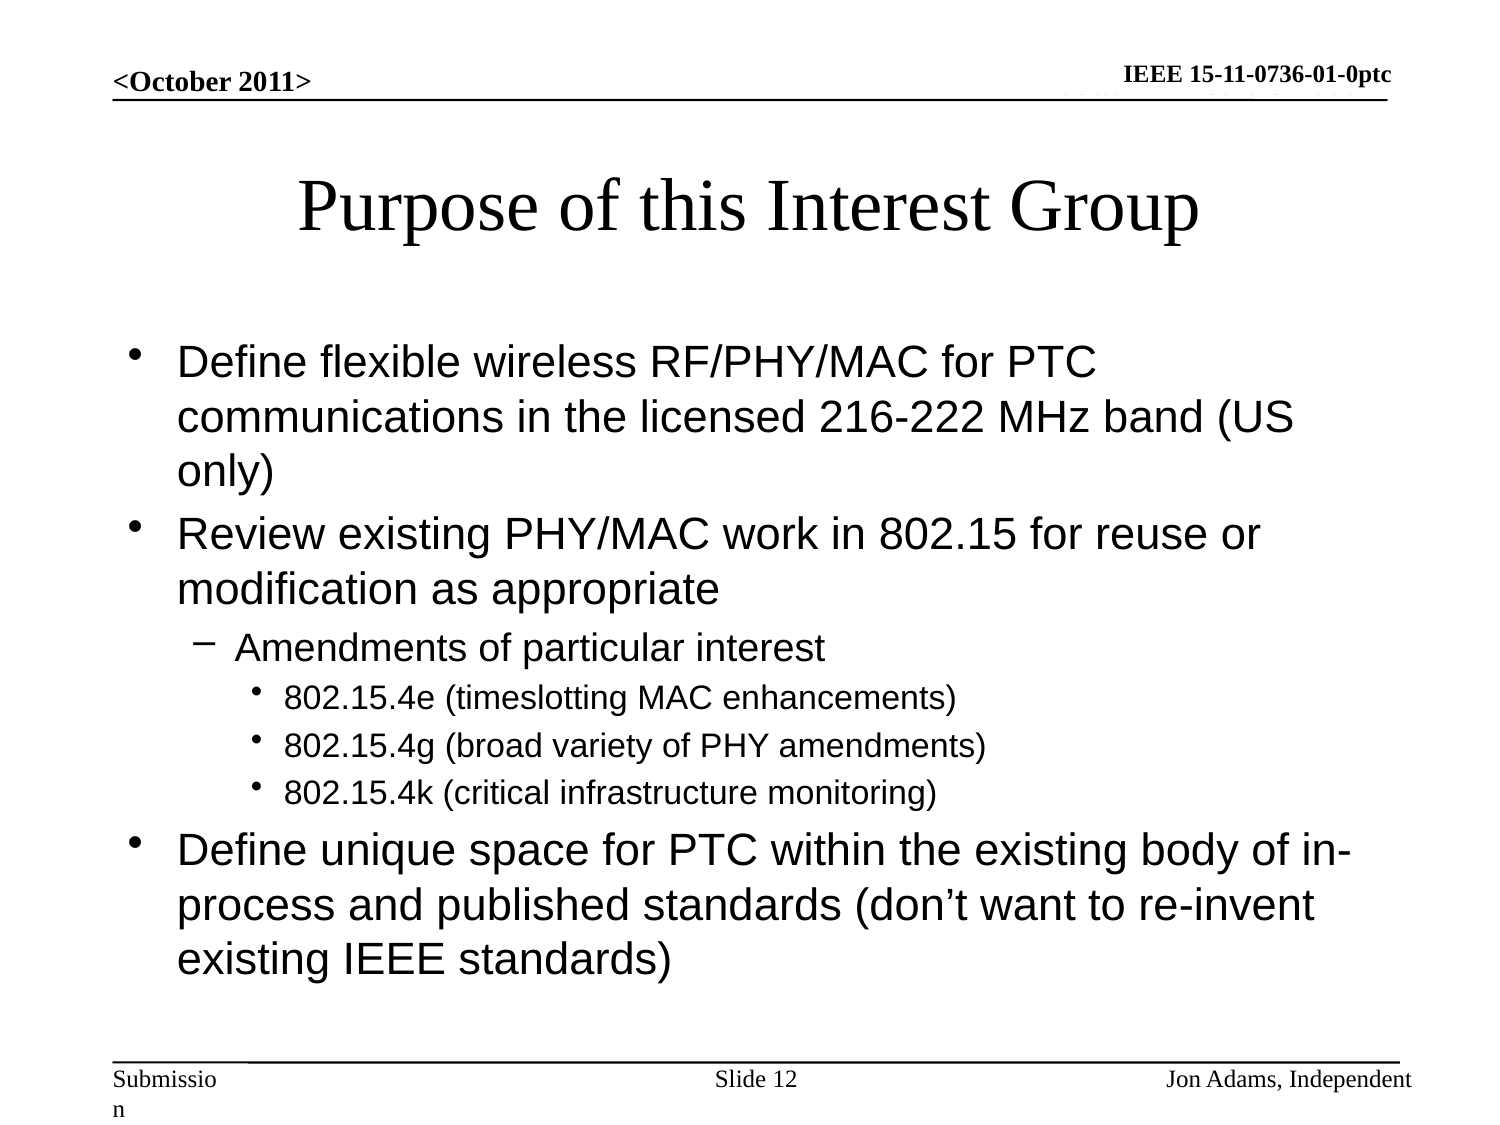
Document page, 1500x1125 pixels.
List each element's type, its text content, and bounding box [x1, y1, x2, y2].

footer Jon Adams, Independent [899, 1061, 1413, 1093]
title Purpose of this Interest Group [112, 112, 1388, 288]
text_box IEEE 15-11-0736-01-0ptc [1050, 50, 1407, 95]
slide_number Slide 12 [712, 1061, 800, 1093]
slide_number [112, 62, 376, 98]
list Define flexible wireless RF/PHY/MAC for PTC communications in the licensed 216-222 MHz band (US only) Review existing PHY/MAC work in 802.15 for reuse or modification as appropriate Amendments of particular interest 802.15.4e (timeslotting MAC enhancements) 802.15.4g (broad variety of PHY amendments) 802.15.4k (critical infrastructure monitoring) Define unique space for PTC within the existing body of in-process and published standards (don’t want to re-invent existing IEEE standards) [112, 324, 1388, 1001]
